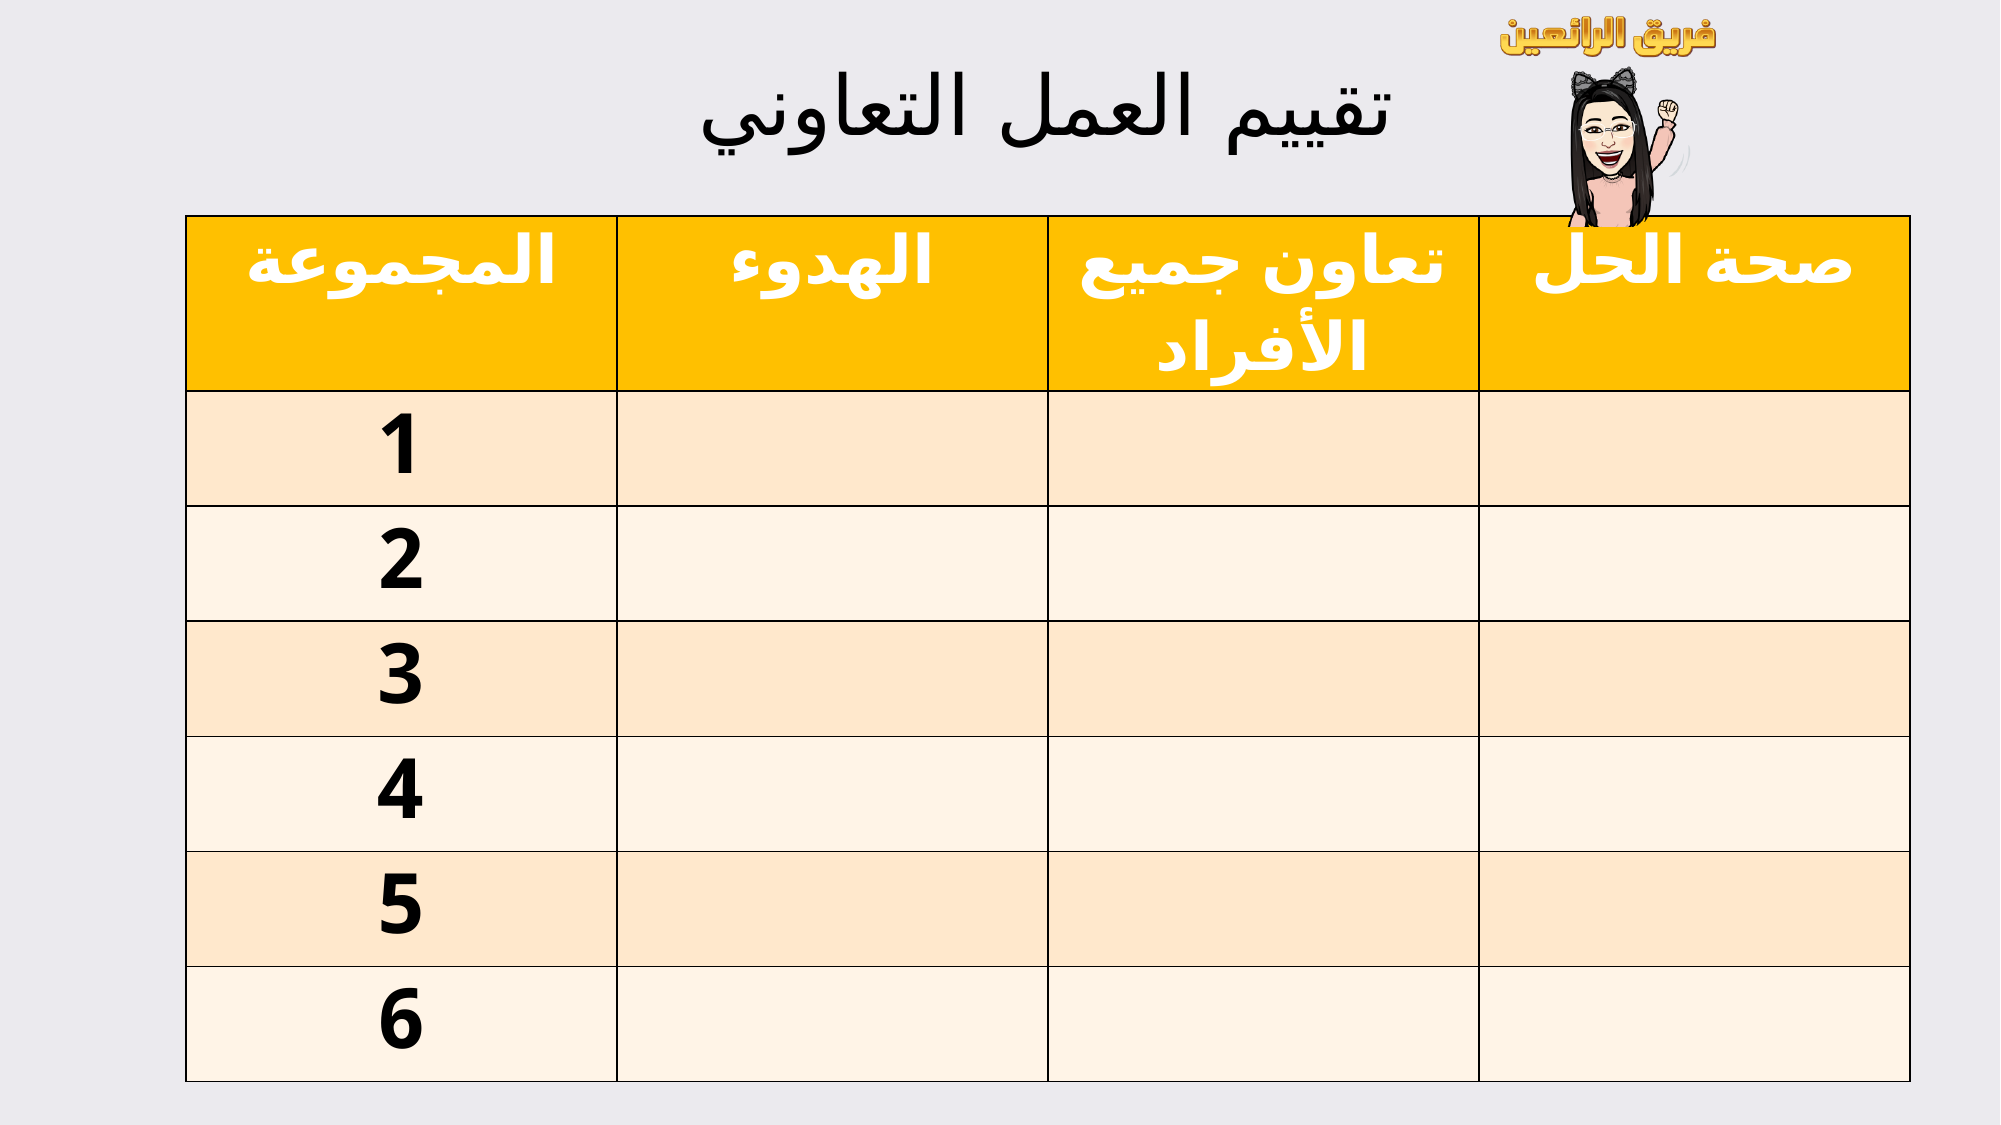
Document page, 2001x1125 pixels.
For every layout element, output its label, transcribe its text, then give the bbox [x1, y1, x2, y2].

table_cell 5 [187, 852, 616, 966]
table_cell [618, 392, 1047, 505]
table_cell [1480, 622, 1909, 736]
table_cell [1480, 852, 1909, 966]
table_header صحة الحل [1480, 217, 1909, 390]
text_box تقييم العمل التعاوني [683, 44, 1410, 160]
table_cell 4 [187, 737, 616, 851]
table_header الهدوء [618, 217, 1047, 390]
table_cell [618, 852, 1047, 966]
table_cell [618, 622, 1047, 736]
table_cell [1480, 507, 1909, 620]
table_cell [1049, 852, 1478, 966]
table_cell [1049, 737, 1478, 851]
table_cell [618, 737, 1047, 851]
table_cell [618, 507, 1047, 620]
table_cell [1049, 392, 1478, 505]
table_cell 3 [187, 622, 616, 736]
table_cell [1049, 967, 1478, 1081]
table_header المجموعة [187, 217, 616, 390]
table_cell 1 [187, 392, 616, 505]
table_cell 6 [187, 967, 616, 1081]
table_cell [1480, 967, 1909, 1081]
table_cell 2 [187, 507, 616, 620]
table_cell [1049, 622, 1478, 736]
table_cell [618, 967, 1047, 1081]
table_cell [1480, 737, 1909, 851]
table_cell [1480, 392, 1909, 505]
table_cell [1049, 507, 1478, 620]
picture [1485, 0, 1734, 227]
table_header تعاون جميع الأفراد [1049, 217, 1478, 390]
